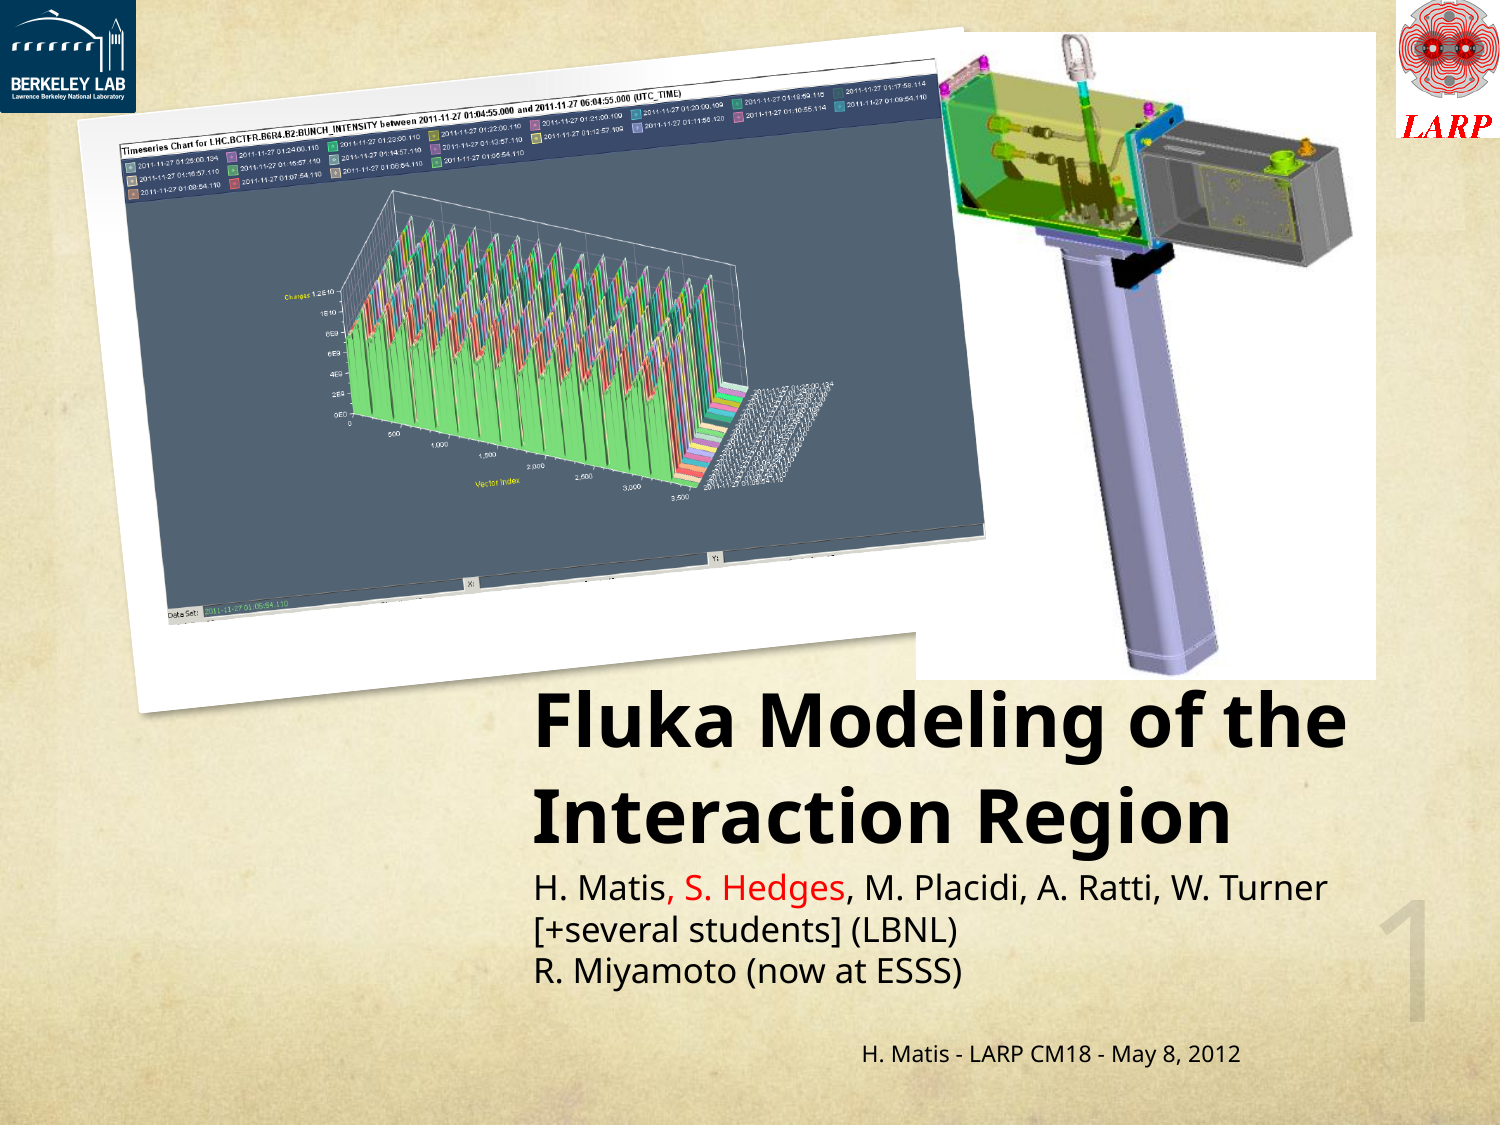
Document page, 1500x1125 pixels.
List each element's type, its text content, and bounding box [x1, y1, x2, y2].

picture [0, 0, 1500, 1125]
list H. Matis, S. Hedges, M. Placidi, A. Ratti, W. Turner [+several students] (LBNL) R. Miyamoto (now at ESSS) [518, 859, 1426, 1000]
title Fluka Modeling of the Interaction Region [517, 666, 1426, 859]
slide_number 1 [1233, 898, 1478, 1038]
footer H. Matis - LARP CM18 - May 8, 2012 [646, 1034, 1257, 1077]
